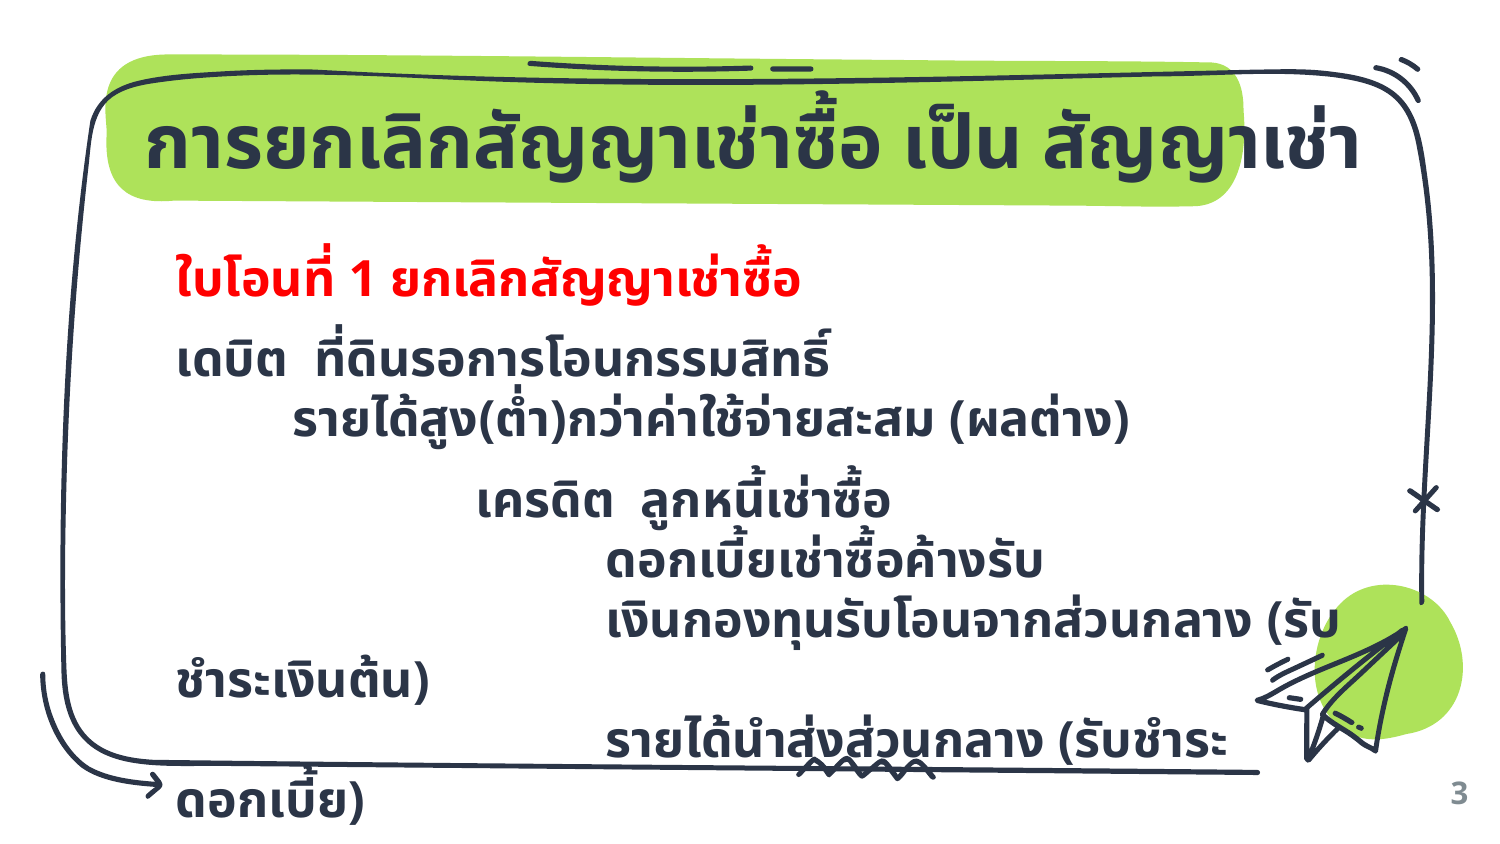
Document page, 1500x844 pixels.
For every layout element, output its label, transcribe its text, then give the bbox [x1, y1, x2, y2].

list ใบโอนที่ 1 ยกเลิกสัญญาเช่าซื้อ เดบิต ที่ดินรอการโอนกรรมสิทธิ์ รายได้สูง(ต่ำ)กว่าค่าใช้จ่ายสะสม (ผลต่าง) เครดิต ลูกหนี้เช่าซื้อ ดอกเบี้ยเช่าซื้อค้างรับ เงินกองทุนรับโอนจากส่วนกลาง (รับชำระเงินต้น) รายได้นำส่งส่วนกลาง (รับชำระดอกเบี้ย) [175, 246, 1399, 739]
title การยกเลิกสัญญาเช่าซื้อ เป็น สัญญาเช่า [144, 112, 1407, 178]
slide_number 3 [1378, 769, 1469, 820]
text_box [1254, 625, 1409, 763]
